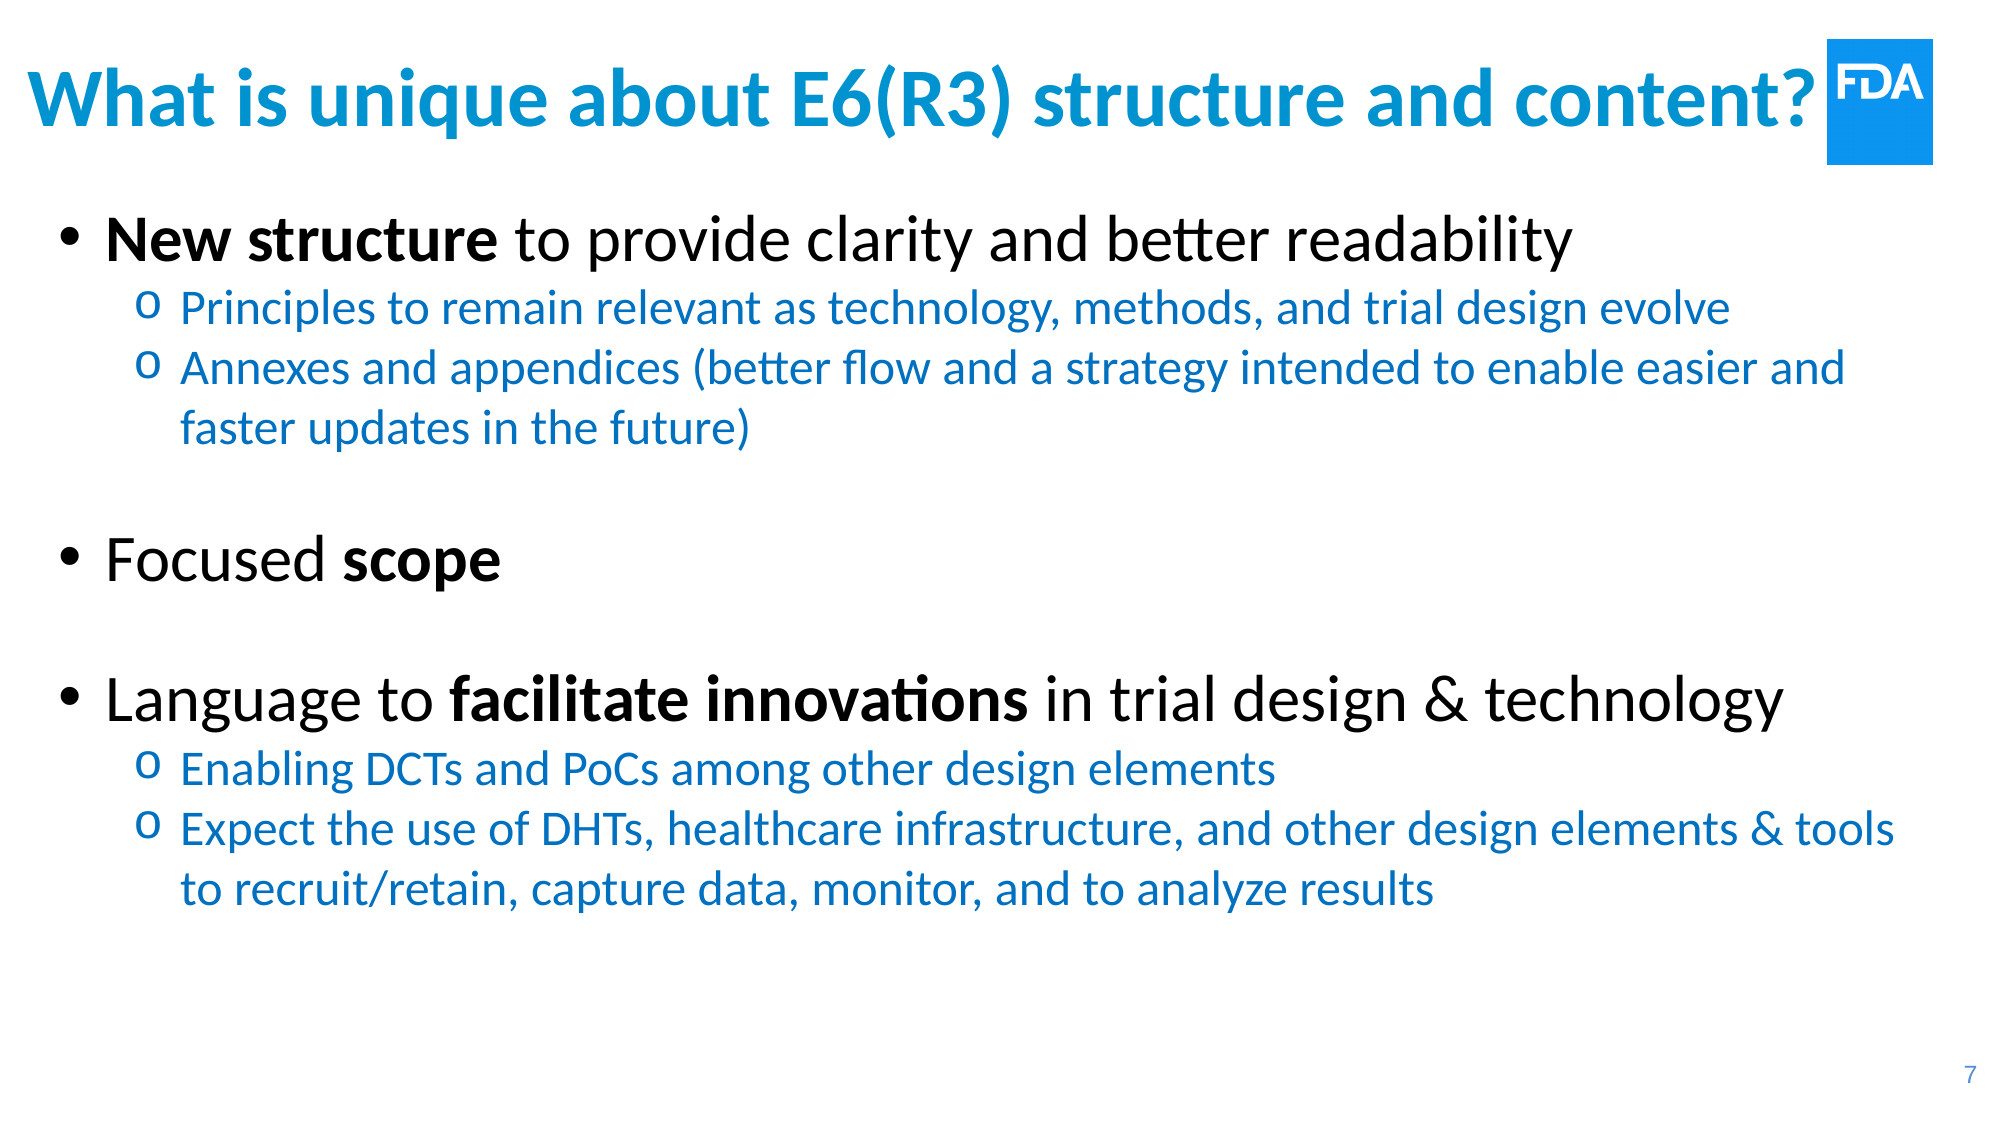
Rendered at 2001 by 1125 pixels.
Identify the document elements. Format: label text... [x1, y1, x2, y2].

text_box What is unique about E6(R3) structure and content? [17, 38, 1830, 160]
picture [1827, 39, 1933, 165]
text_box New structure to provide clarity and better readability Principles to remain relevant as technology, methods, and trial design evolve Annexes and appendices (better flow and a strategy intended to enable easier and faster updates in the future) Focused scope Language to facilitate innovations in trial design & technology Enabling DCTs and PoCs among other design elements Expect the use of DHTs, healthcare infrastructure, and other design elements & tools to recruit/retain, capture data, monitor, and to analyze results [43, 187, 1962, 1083]
